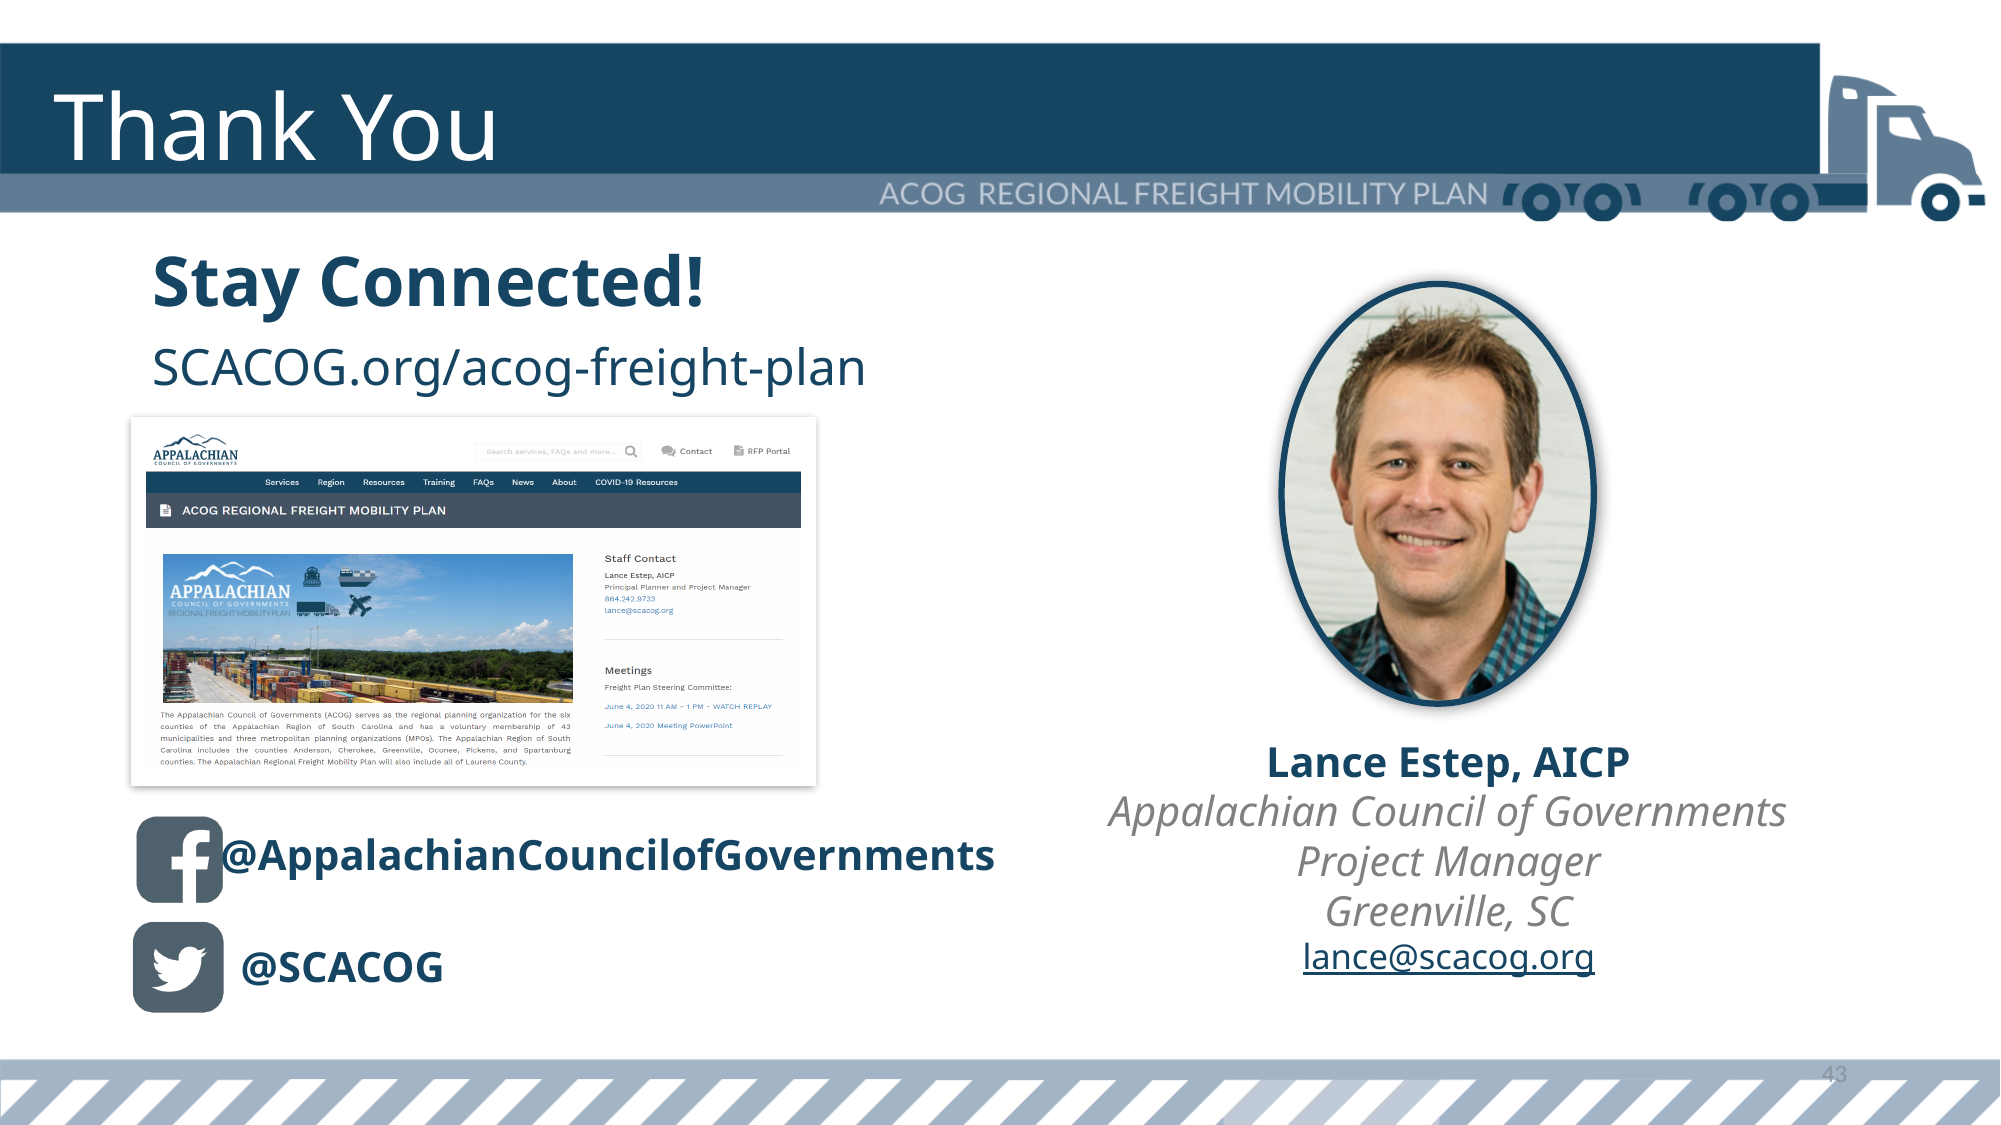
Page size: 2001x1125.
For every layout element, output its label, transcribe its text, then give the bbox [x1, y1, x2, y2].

picture [0, 0, 2000, 1125]
list Stay Connected! SCACOG.org/acog-freight-plan [235, 887, 988, 1014]
title Thank You [38, 22, 1764, 240]
list Lance Estep, AICP Appalachian Council of Governments Project Manager Greenville, SC lance@scacog.org [1023, 578, 1874, 1065]
slide_number 43 [1412, 1042, 1863, 1103]
text_box @AppalachianCouncilofGovernments [232, 821, 1011, 887]
text_box [63, 256, 805, 978]
text_box @SCACOG [235, 933, 460, 998]
list Stay Connected! SCACOG.org/acog-freight-plan [137, 240, 988, 821]
